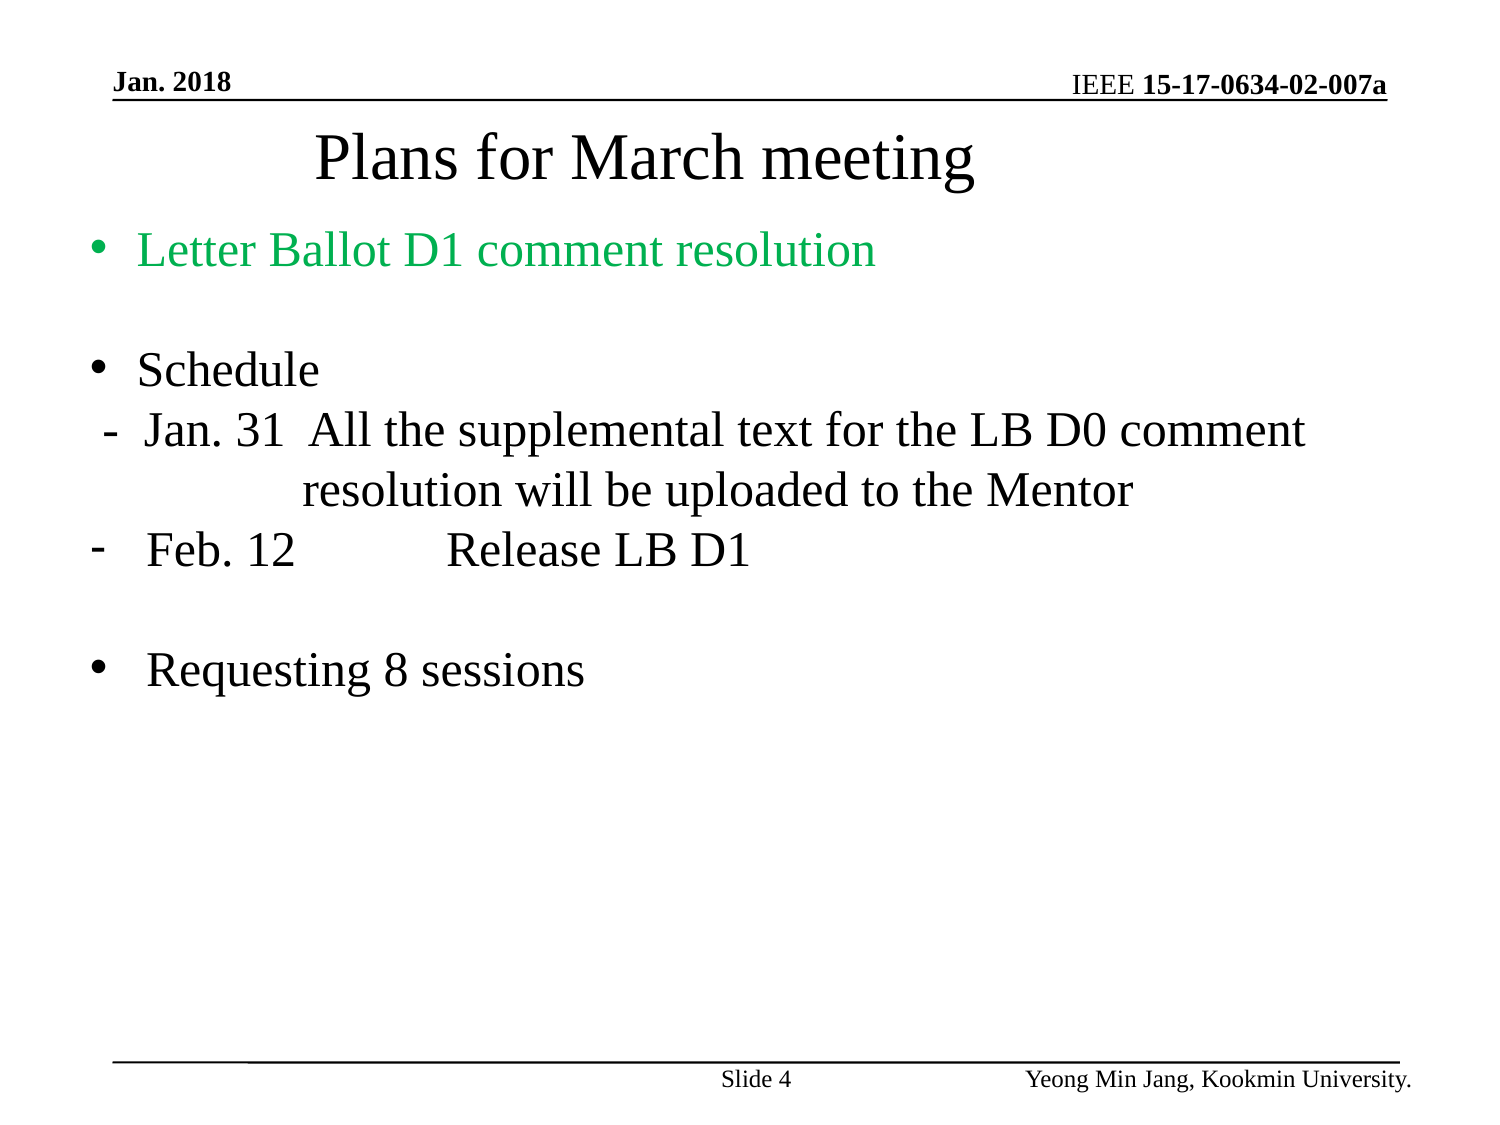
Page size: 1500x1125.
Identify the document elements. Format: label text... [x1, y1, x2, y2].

text_box Plans for March meeting [300, 105, 1150, 201]
footer Yeong Min Jang, Kookmin University. [900, 1062, 1413, 1093]
text_box Letter Ballot D1 comment resolution Schedule - Jan. 31 All the supplemental text for the LB D0 comment resolution will be uploaded to the Mentor Feb. 12 Release LB D1 Requesting 8 sessions [75, 208, 1450, 764]
text_box IEEE 15-17-0634-02-007a [537, 64, 1388, 100]
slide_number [112, 62, 375, 98]
slide_number Slide 4 [712, 1062, 800, 1093]
